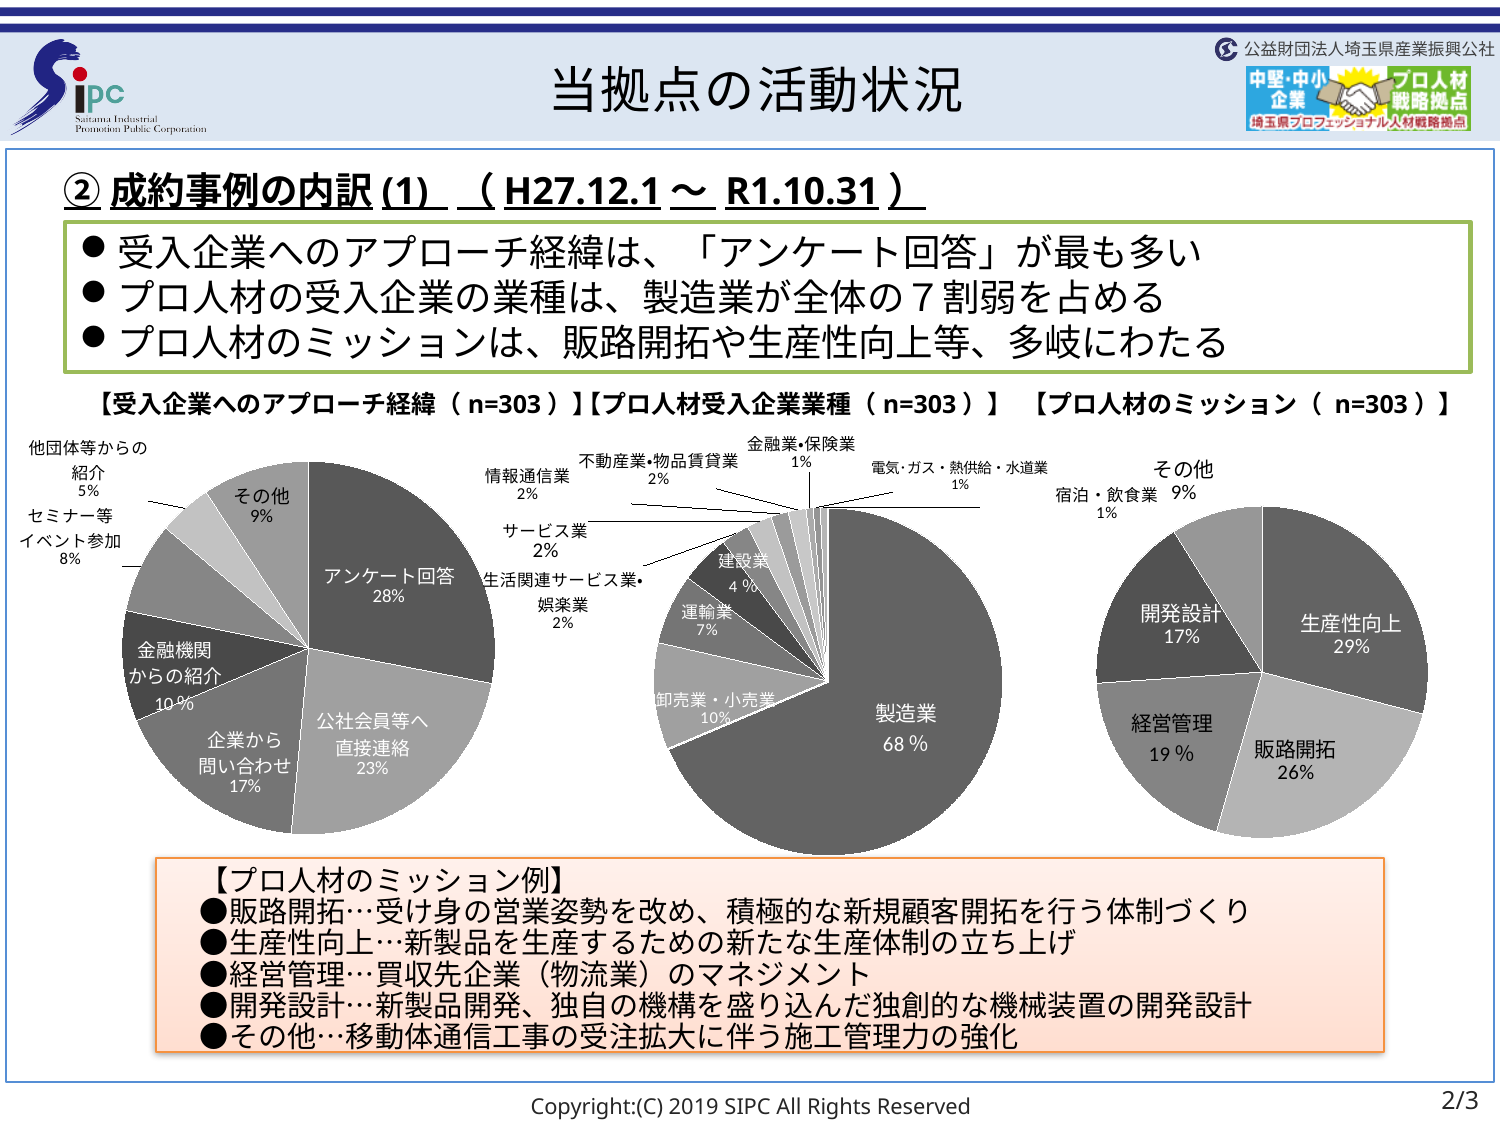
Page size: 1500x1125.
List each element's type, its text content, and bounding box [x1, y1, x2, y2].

picture [5, 35, 209, 138]
picture [1245, 66, 1471, 131]
text_box 受入企業へのアプローチ経緯は、「アンケート回答」が最も多い プロ人材の受入企業の業種は、製造業が全体の７割弱を占める プロ人材のミッションは、販路開拓や生産性向上等、多岐にわたる [63, 220, 1473, 374]
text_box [72, 374, 1500, 433]
text_box 【プロ人材のミッション例】 ●販路開拓…受け身の営業姿勢を改め、積極的な新規顧客開拓を行う体制づくり ●生産性向上…新製品を生産するための新たな生産体制の立ち上げ ●経営管理…買収先企業（物流業）のマネジメント ●開発設計…新製品開発、独自の機構を盛り込んだ独創的な機械装置の開発設計 ●その他…移動体通信工事の受注拡大に伴う施工管理力の強化 [155, 878, 1385, 1053]
picture [1213, 36, 1239, 62]
footer Copyright:(C) 2019 SIPC All Rights Reserved [513, 1082, 989, 1125]
text_box 当拠点の活動状況 [371, 50, 1140, 126]
slide_number 2/3 [1144, 1069, 1495, 1125]
chart [0, 401, 1500, 903]
text_box ②成約事例の内訳(1) （H27.12.1～ R1.10.31） [49, 159, 975, 219]
